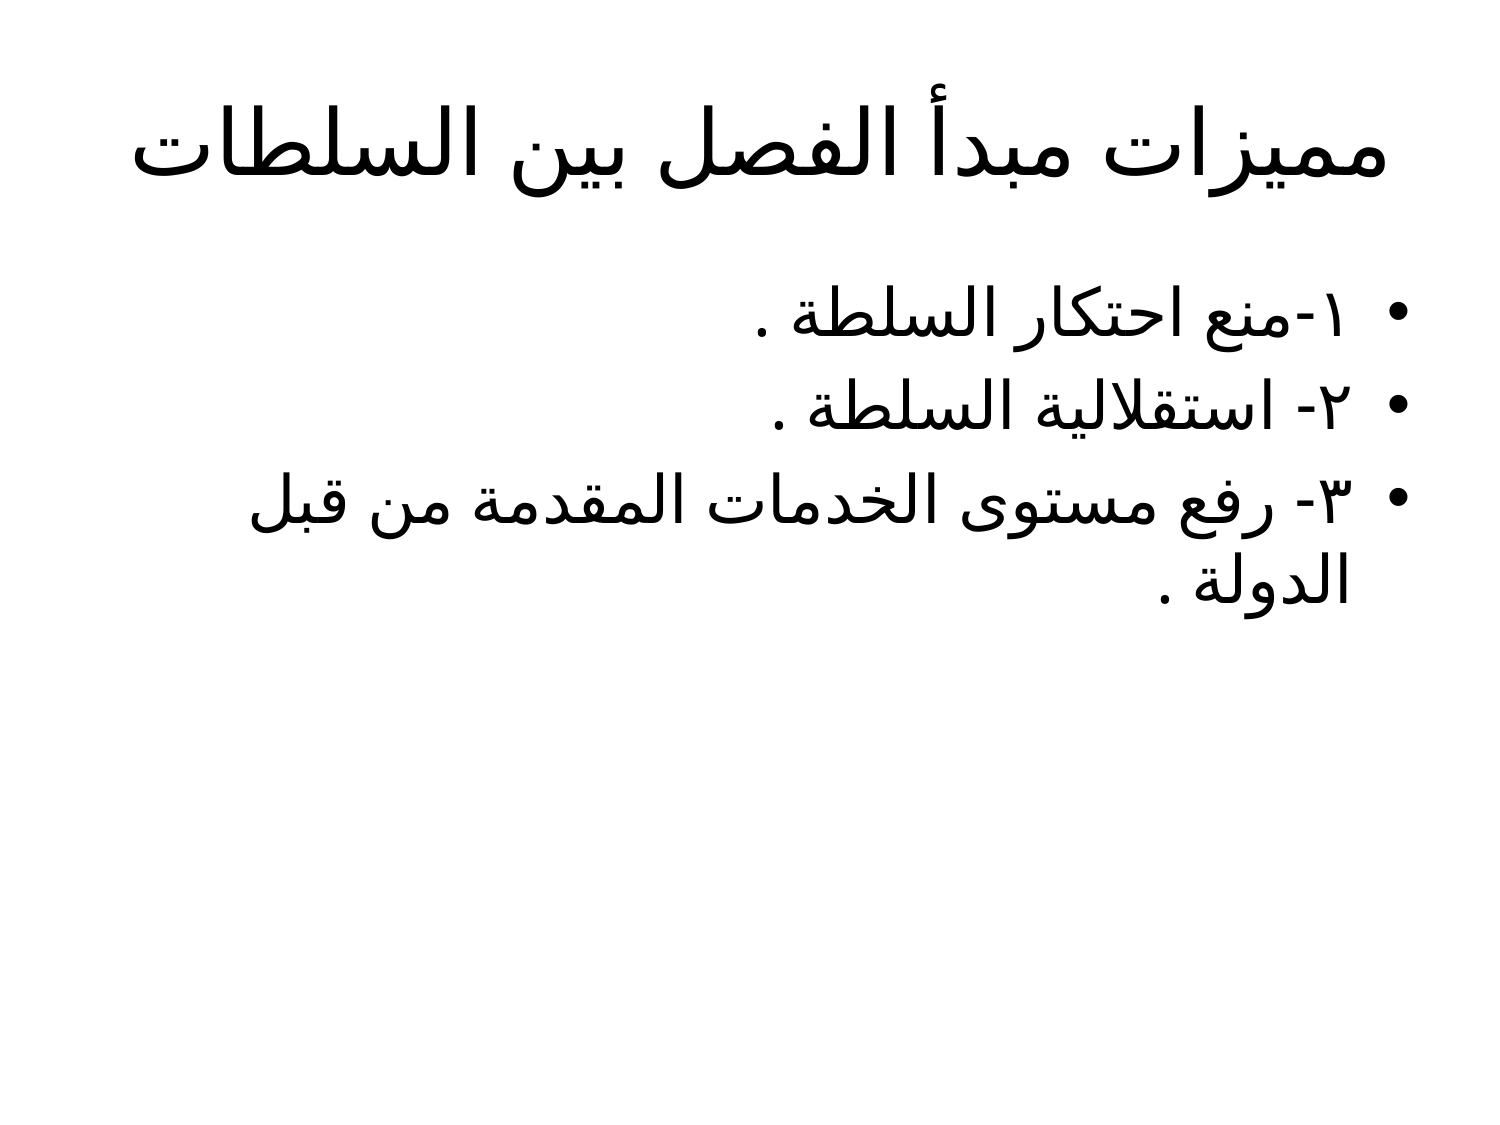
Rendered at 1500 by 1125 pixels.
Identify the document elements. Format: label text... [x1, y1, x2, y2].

title مميزات مبدأ الفصل بين السلطات [75, 45, 1425, 233]
list ١-منع احتكار السلطة . ٢- استقلالية السلطة . ٣- رفع مستوى الخدمات المقدمة من قبل الدولة . [75, 262, 1425, 1005]
